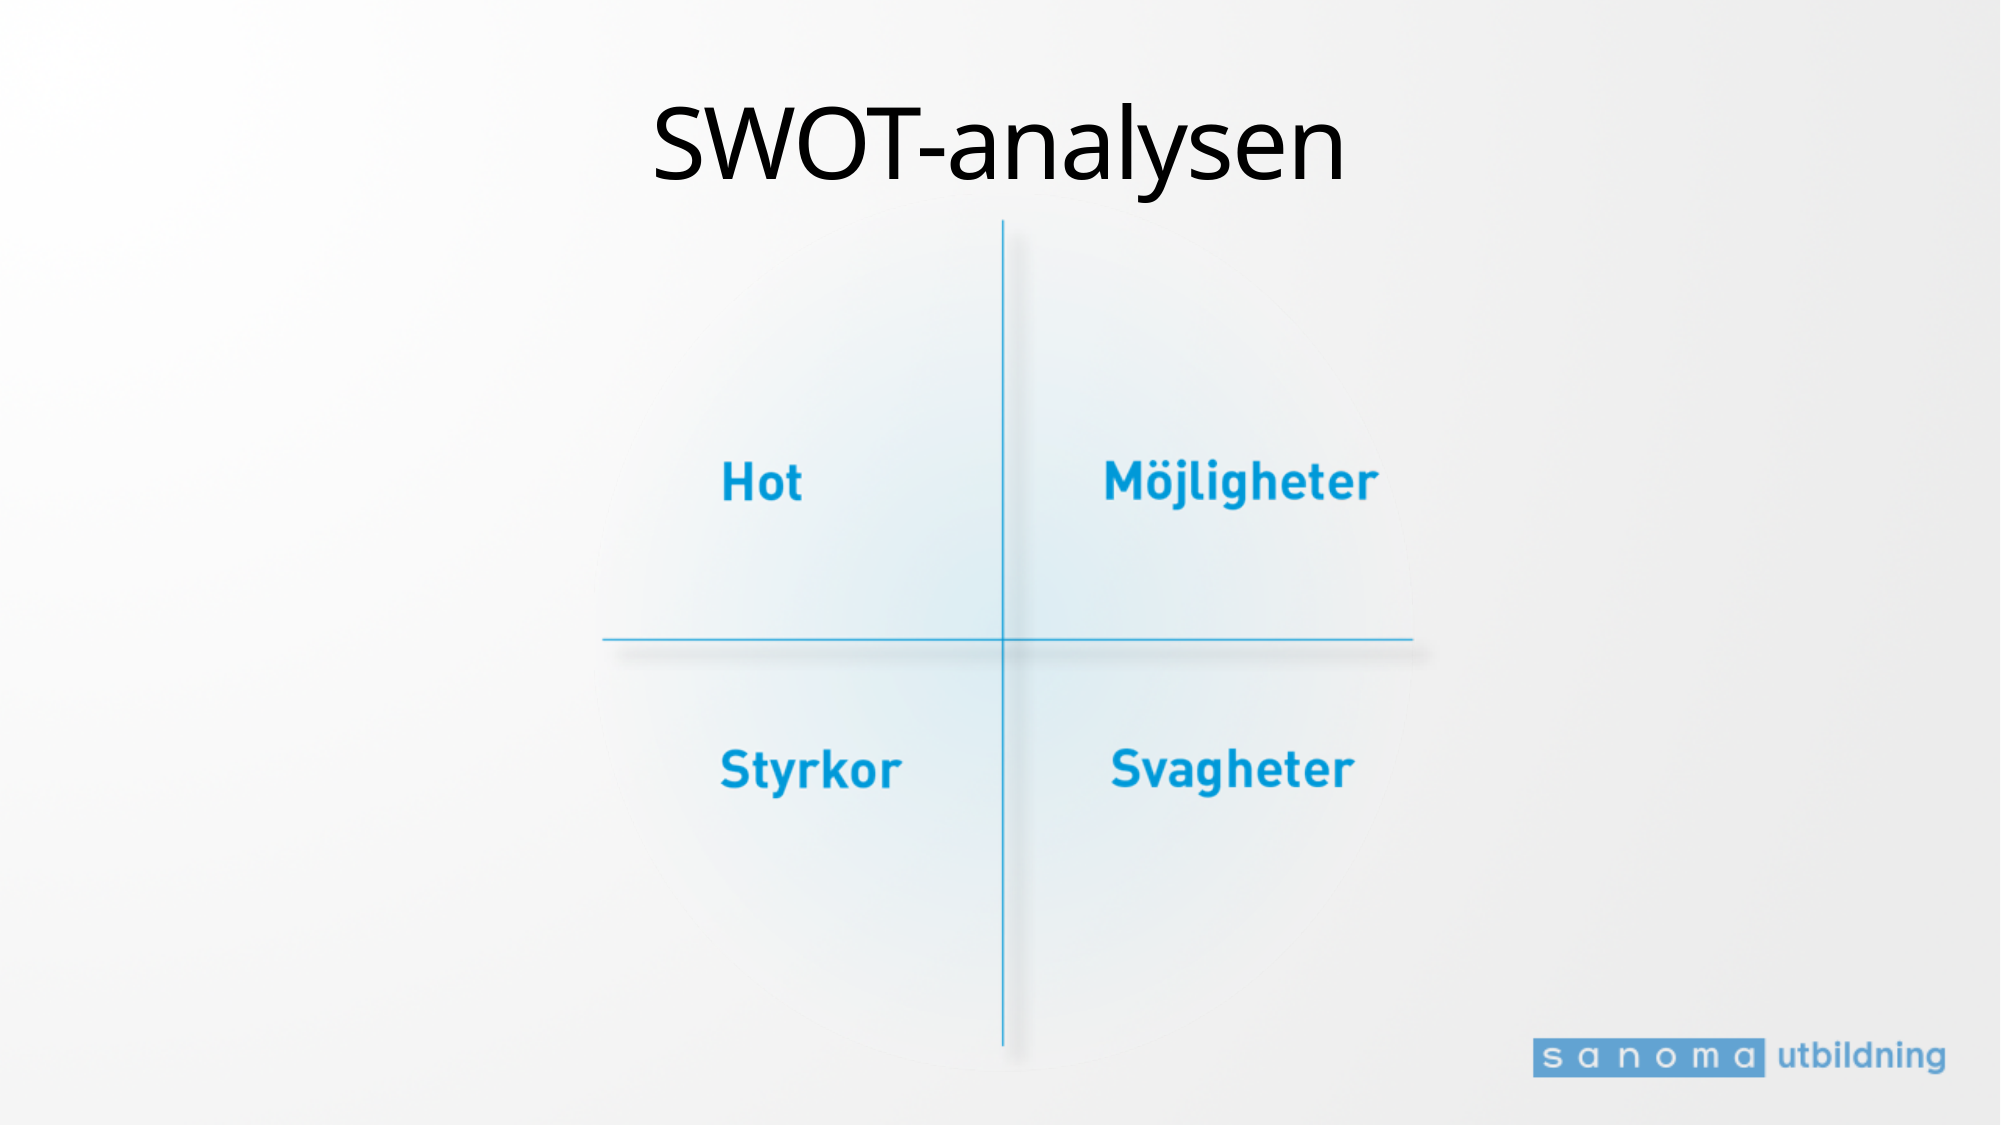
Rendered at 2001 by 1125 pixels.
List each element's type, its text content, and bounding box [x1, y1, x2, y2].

picture [0, 0, 2001, 1125]
text_box SWOT-analysen [251, 72, 1749, 207]
